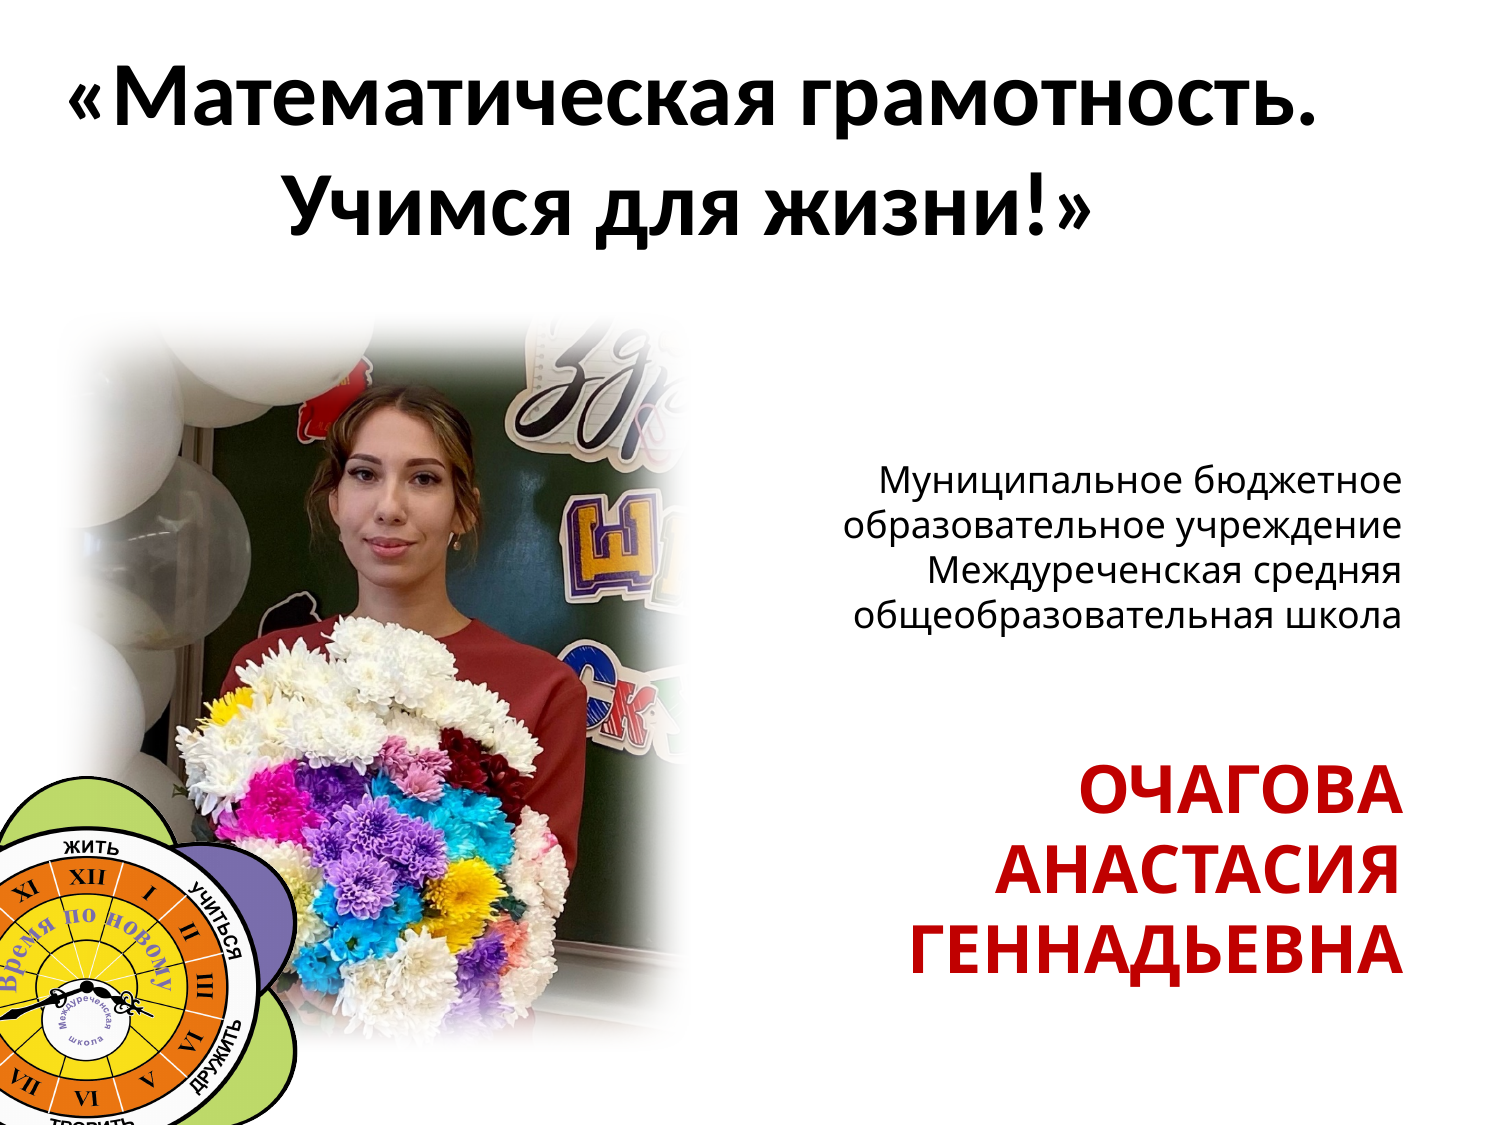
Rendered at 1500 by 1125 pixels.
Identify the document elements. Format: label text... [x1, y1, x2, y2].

picture [0, 310, 692, 1125]
text_box «Математическая грамотность. Учимся для жизни!» [47, 26, 1337, 262]
text_box ОЧАГОВА АНАСТАСИЯ ГЕННАДЬЕВНА [692, 739, 1418, 994]
text_box Муниципальное бюджетное образовательное учреждение Междуреченская средняя общеобразовательная школа [738, 448, 1418, 643]
